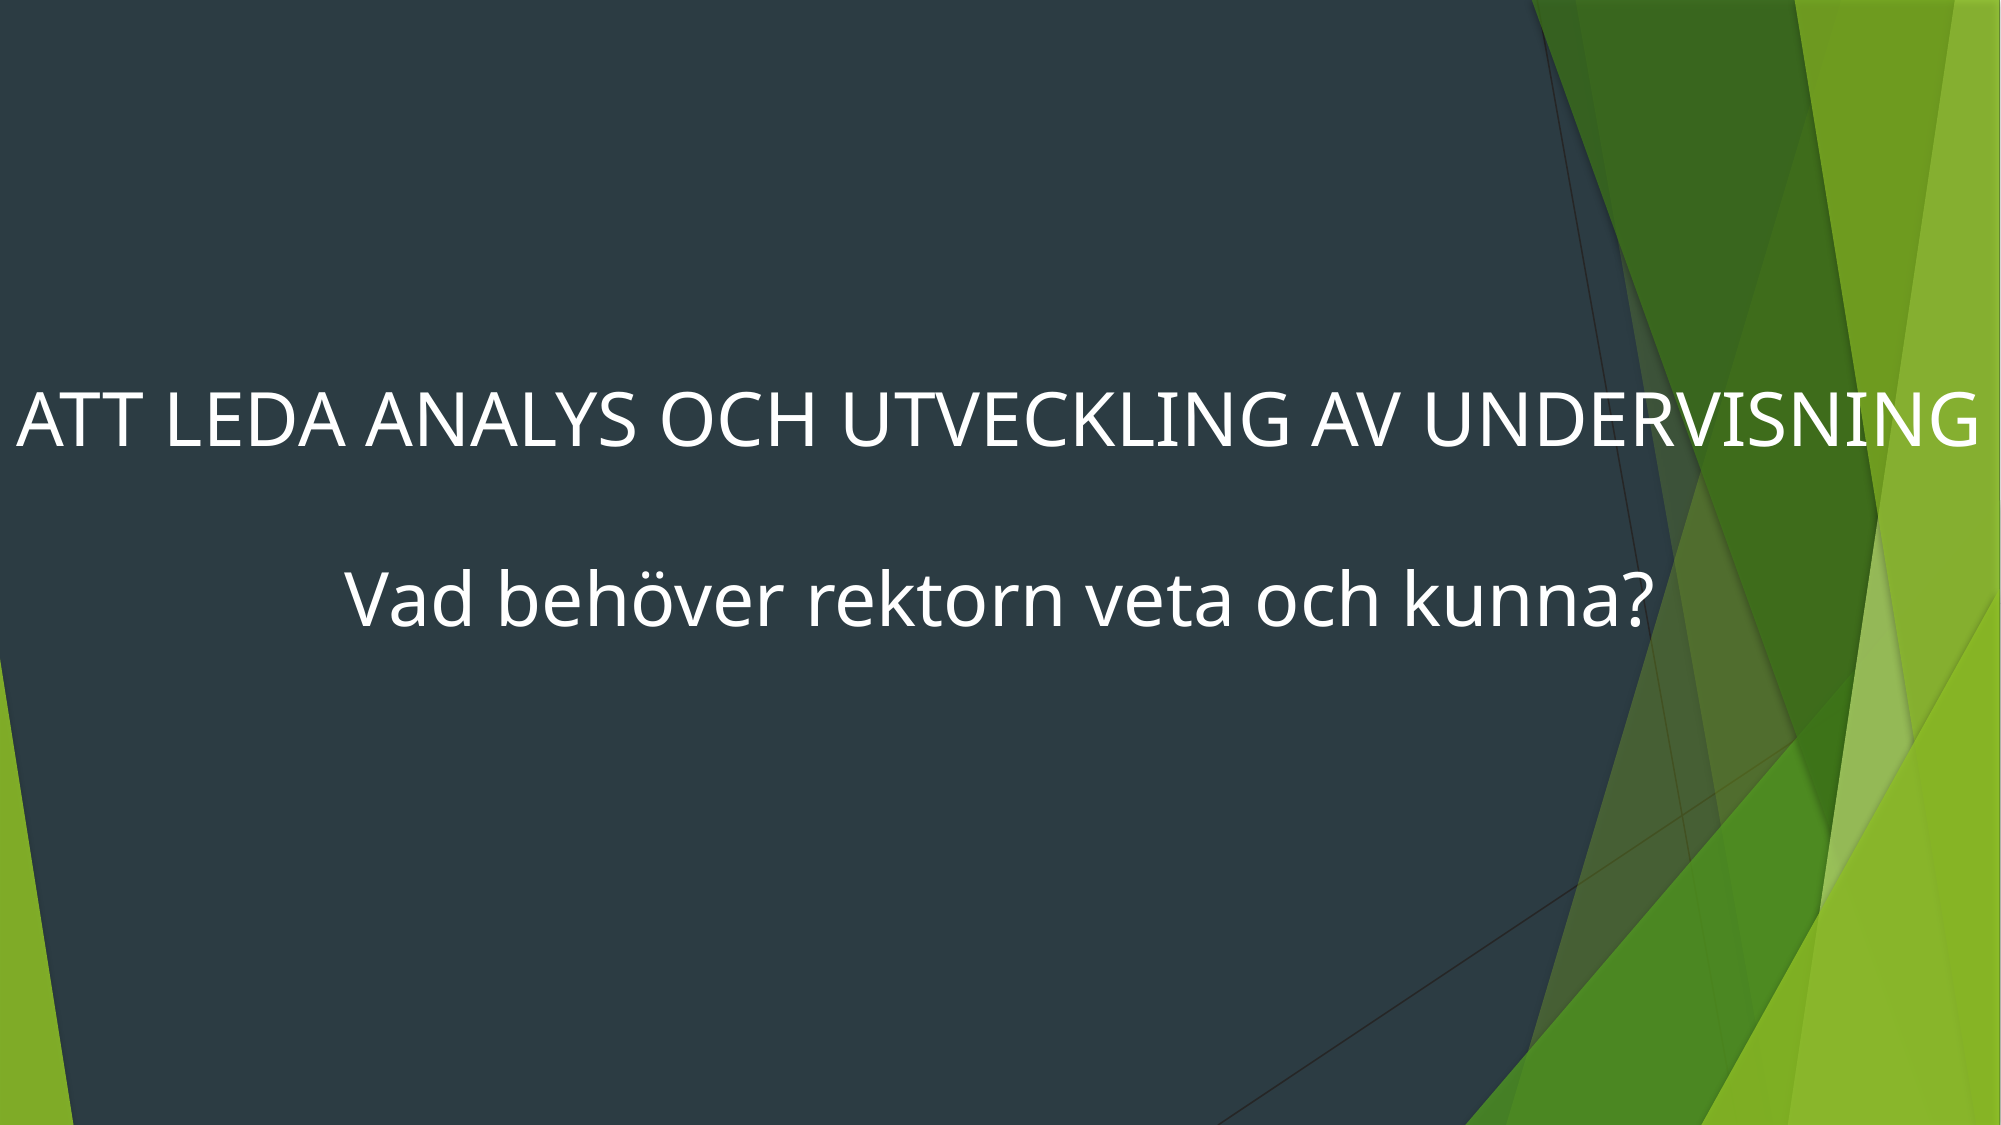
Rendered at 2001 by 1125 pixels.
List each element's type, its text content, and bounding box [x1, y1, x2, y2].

text_box ATT LEDA ANALYS OCH UTVECKLING AV UNDERVISNING Vad behöver rektorn veta och kunna? [0, 263, 2000, 849]
